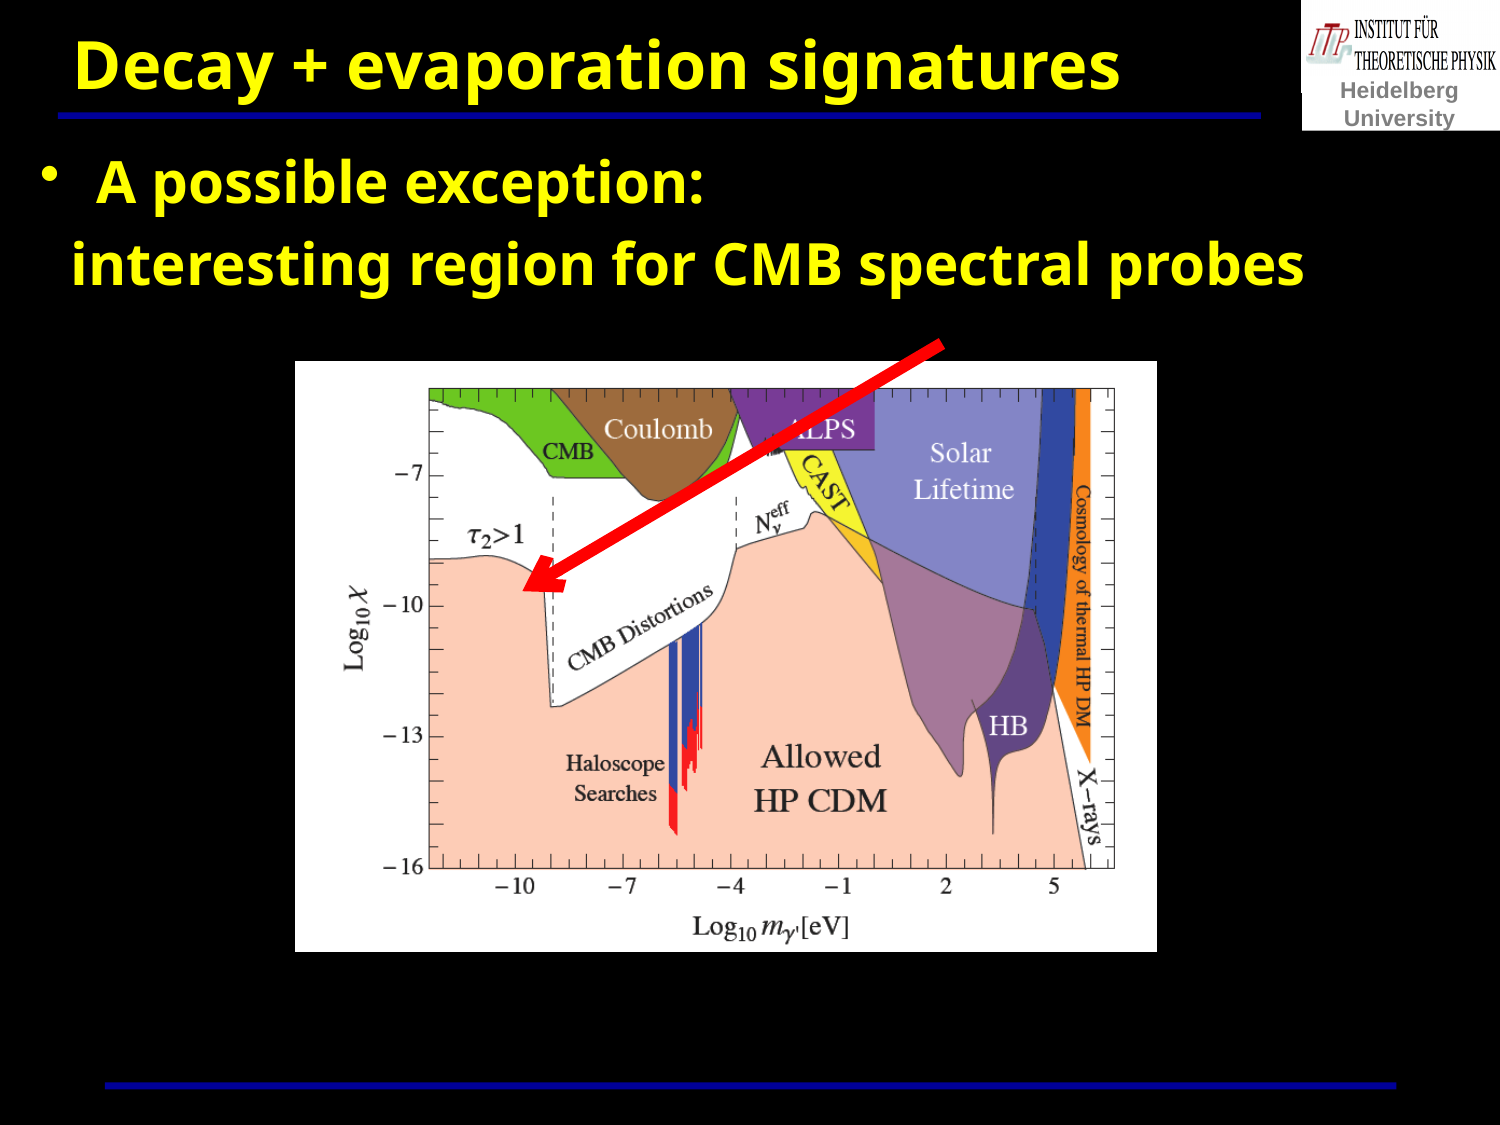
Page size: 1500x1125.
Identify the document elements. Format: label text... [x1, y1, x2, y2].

picture [1301, 0, 1500, 75]
picture [295, 360, 1158, 952]
title Decay + evaporation signatures [57, 24, 1308, 101]
list A possible exception: interesting region for CMB spectral probes [24, 137, 1479, 1024]
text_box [522, 343, 943, 592]
